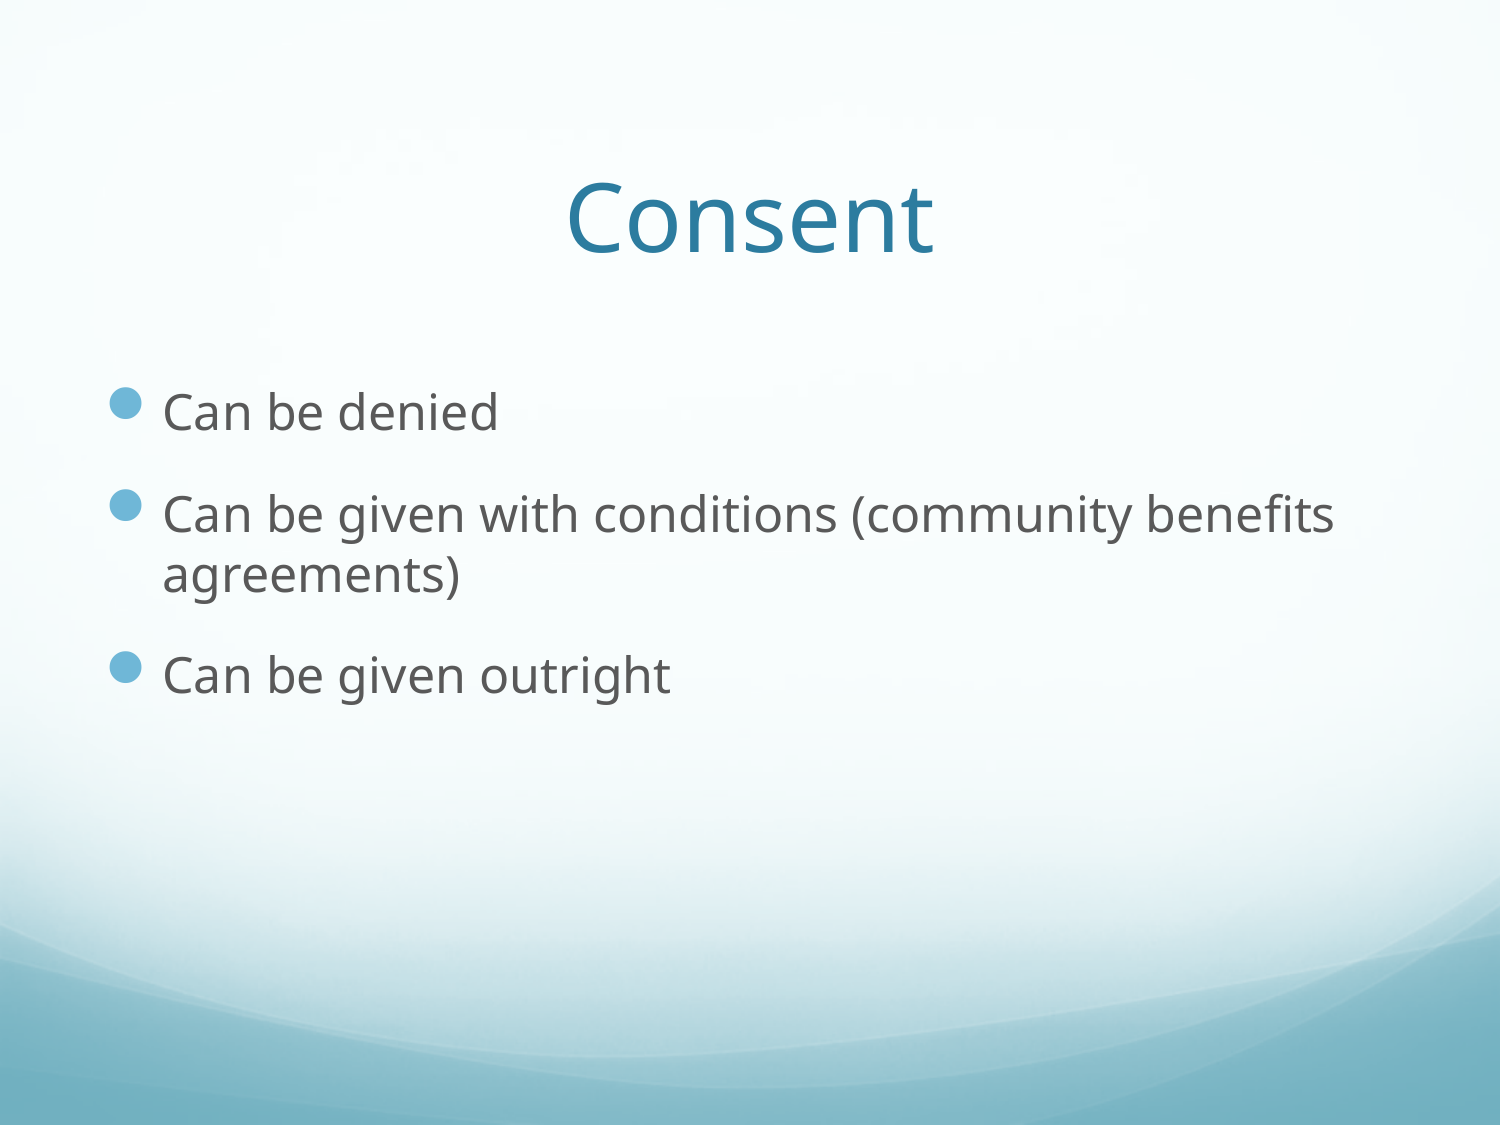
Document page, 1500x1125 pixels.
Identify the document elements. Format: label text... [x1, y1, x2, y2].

title Consent [90, 17, 1410, 279]
list Can be denied Can be given with conditions (community benefits agreements) Can be given outright [90, 373, 1410, 975]
